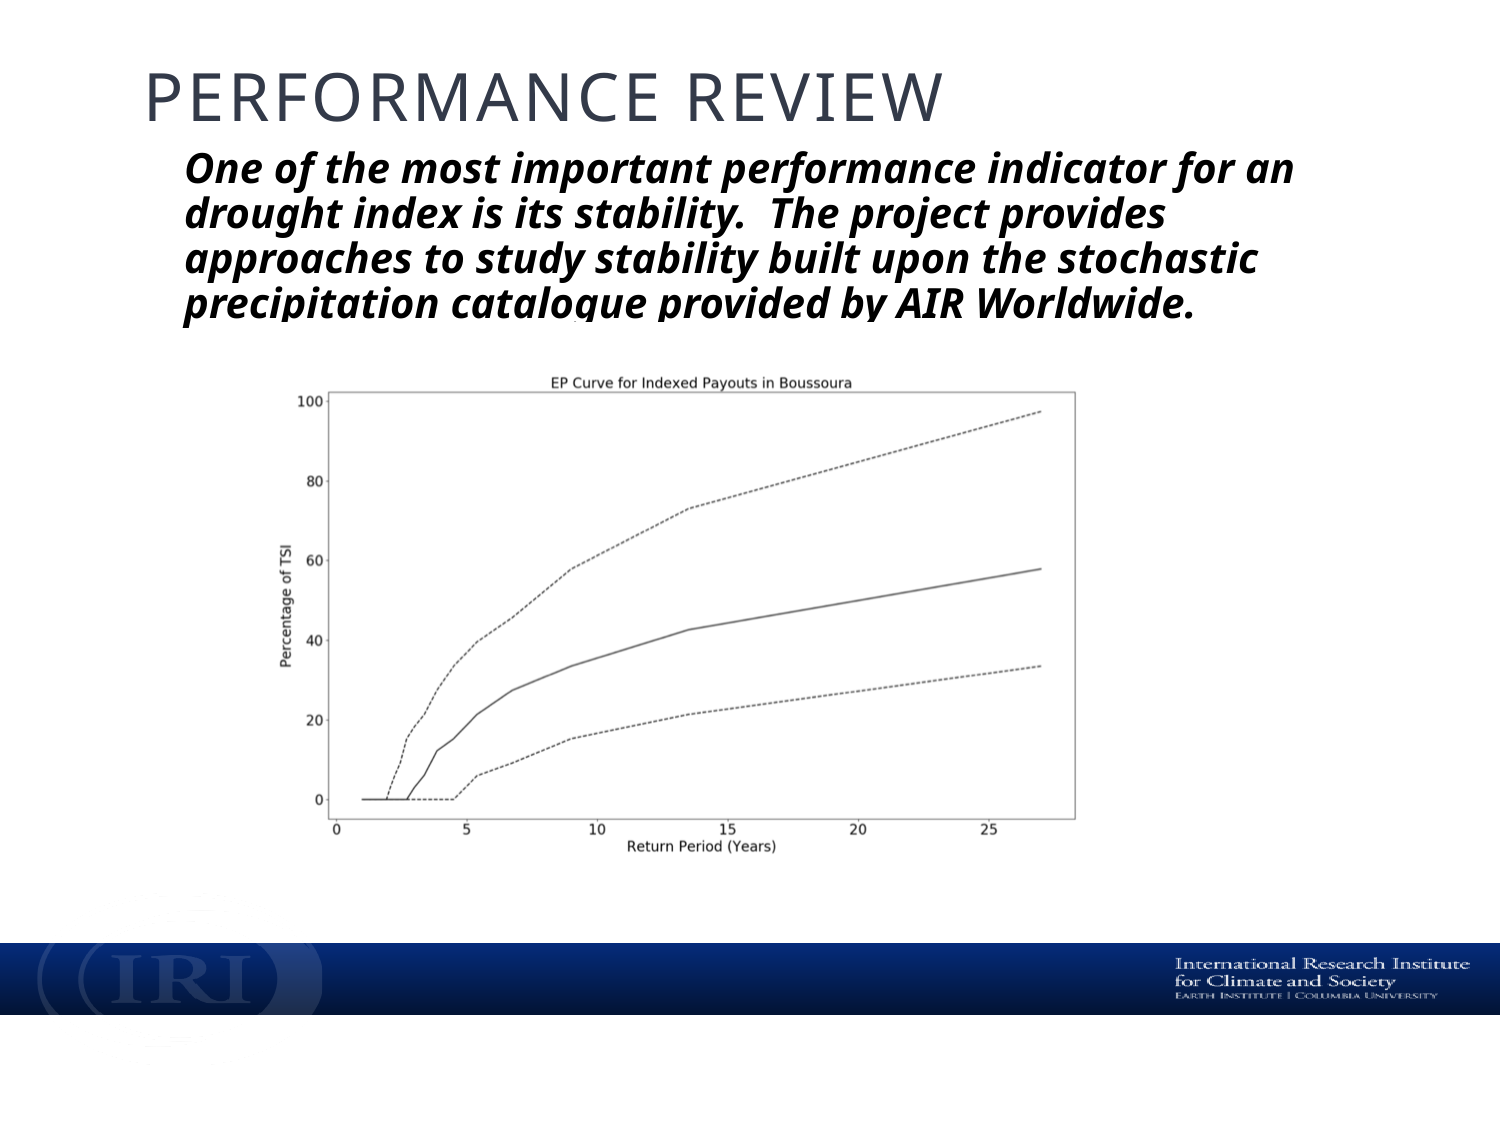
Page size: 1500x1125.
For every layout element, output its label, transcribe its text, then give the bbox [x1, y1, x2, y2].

text_box One of the most important performance indicator for an drought index is its stability. The project provides approaches to study stability built upon the stochastic precipitation catalogue provided by AIR Worldwide. [169, 152, 1325, 324]
text_box Performance Review [129, 46, 1366, 153]
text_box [0, 892, 1500, 1065]
picture [248, 322, 1104, 892]
